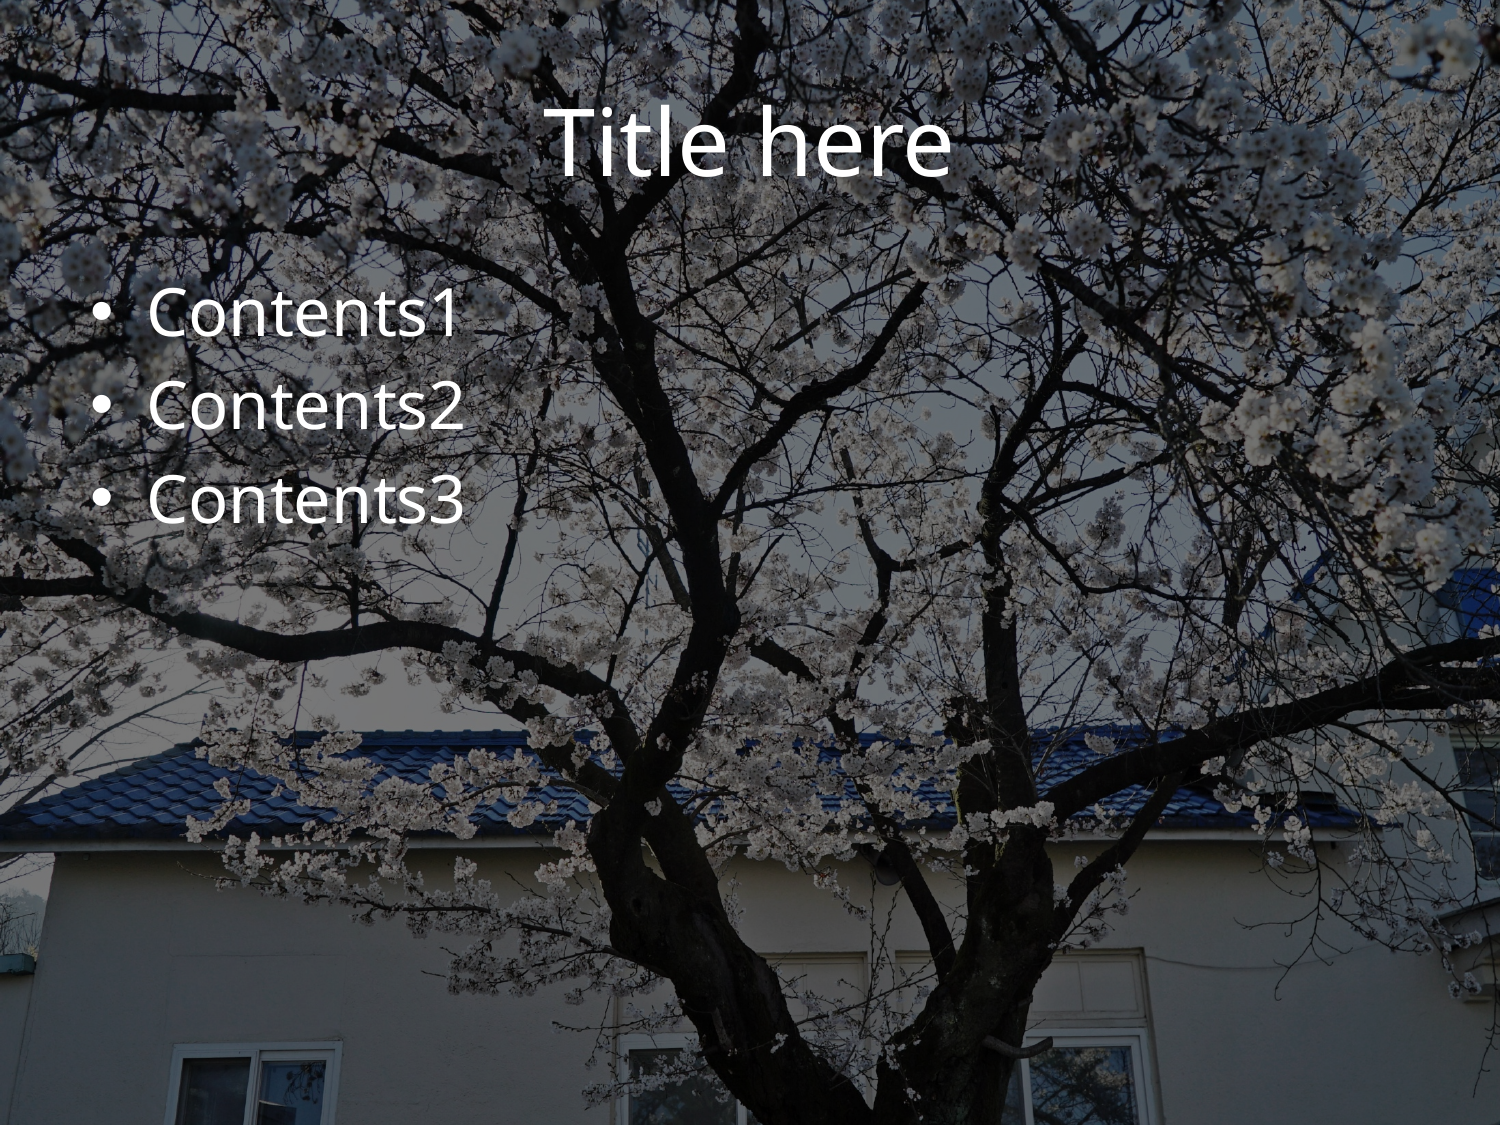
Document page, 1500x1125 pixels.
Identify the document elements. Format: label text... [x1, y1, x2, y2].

title Title here [75, 45, 1425, 233]
list Contents1 Contents2 Contents3 [75, 262, 1425, 1005]
text_box [0, 0, 1500, 1125]
